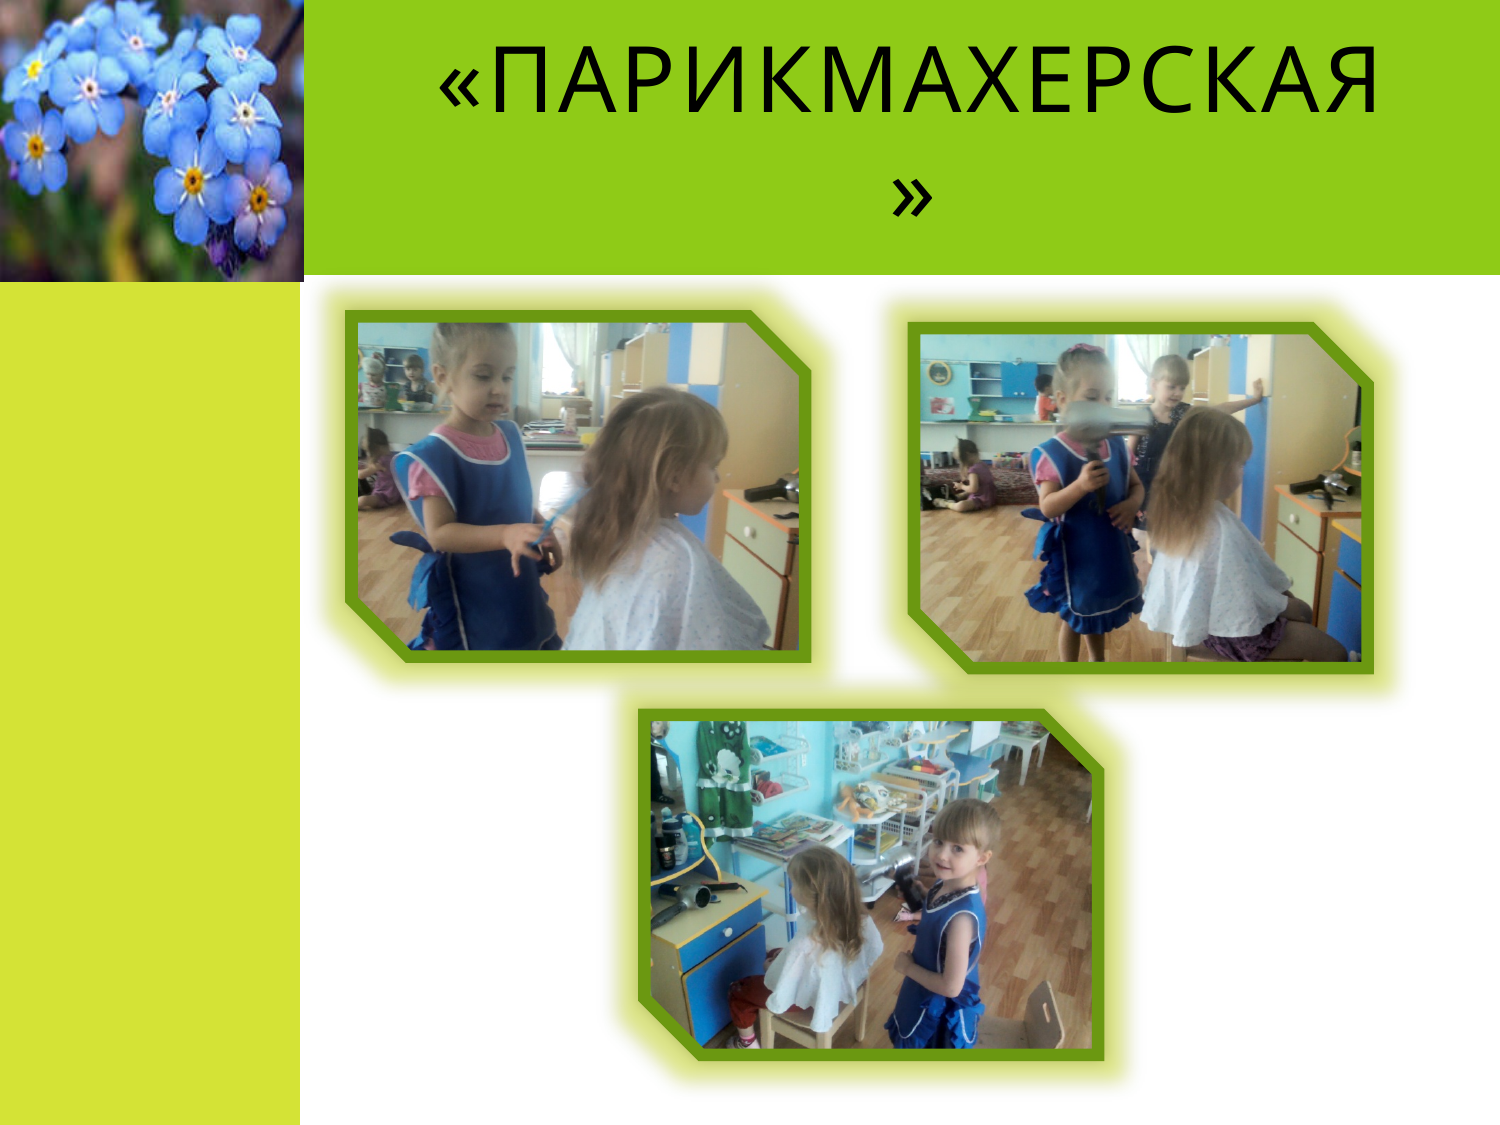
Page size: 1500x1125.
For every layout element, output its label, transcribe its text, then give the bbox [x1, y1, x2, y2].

picture [644, 714, 1099, 1056]
picture [913, 327, 1368, 669]
picture [0, 0, 304, 282]
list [351, 316, 806, 657]
title «Парикмахерская» [399, 37, 1425, 225]
